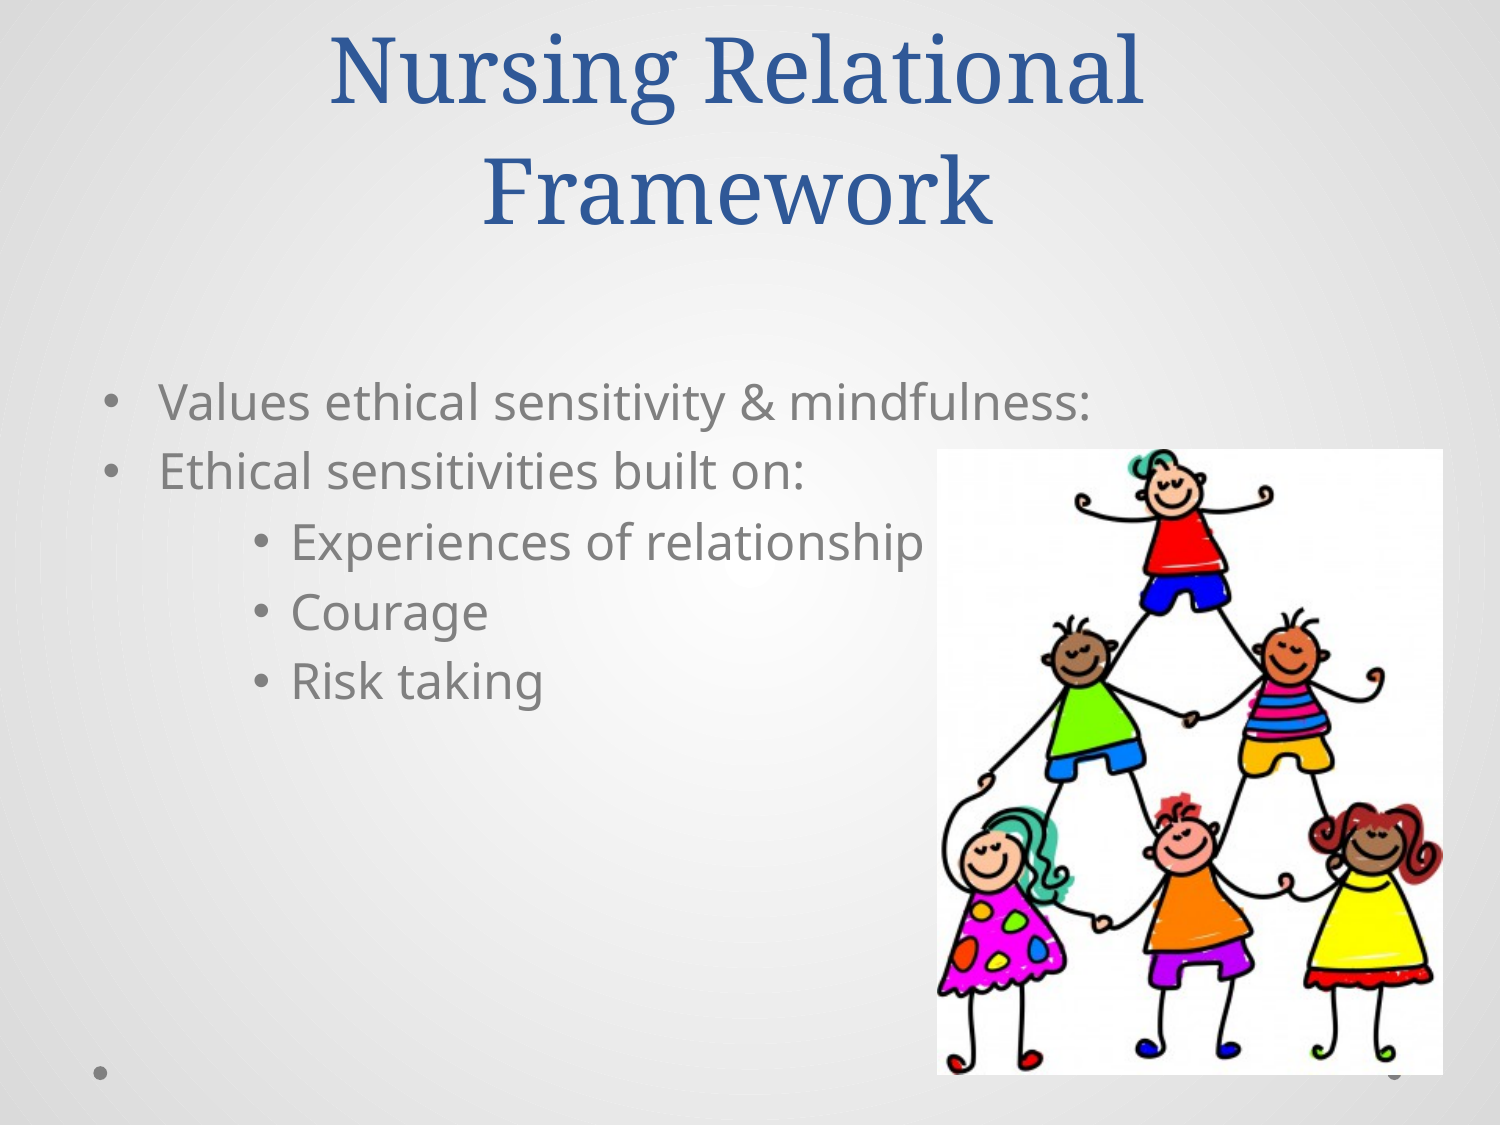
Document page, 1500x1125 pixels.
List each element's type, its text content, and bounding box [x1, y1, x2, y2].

picture [937, 449, 1443, 1076]
title Nursing Relational Framework [62, 125, 1413, 250]
list Values ethical sensitivity & mindfulness: Ethical sensitivities built on: Experiences of relationship Courage Risk taking [87, 362, 1350, 850]
